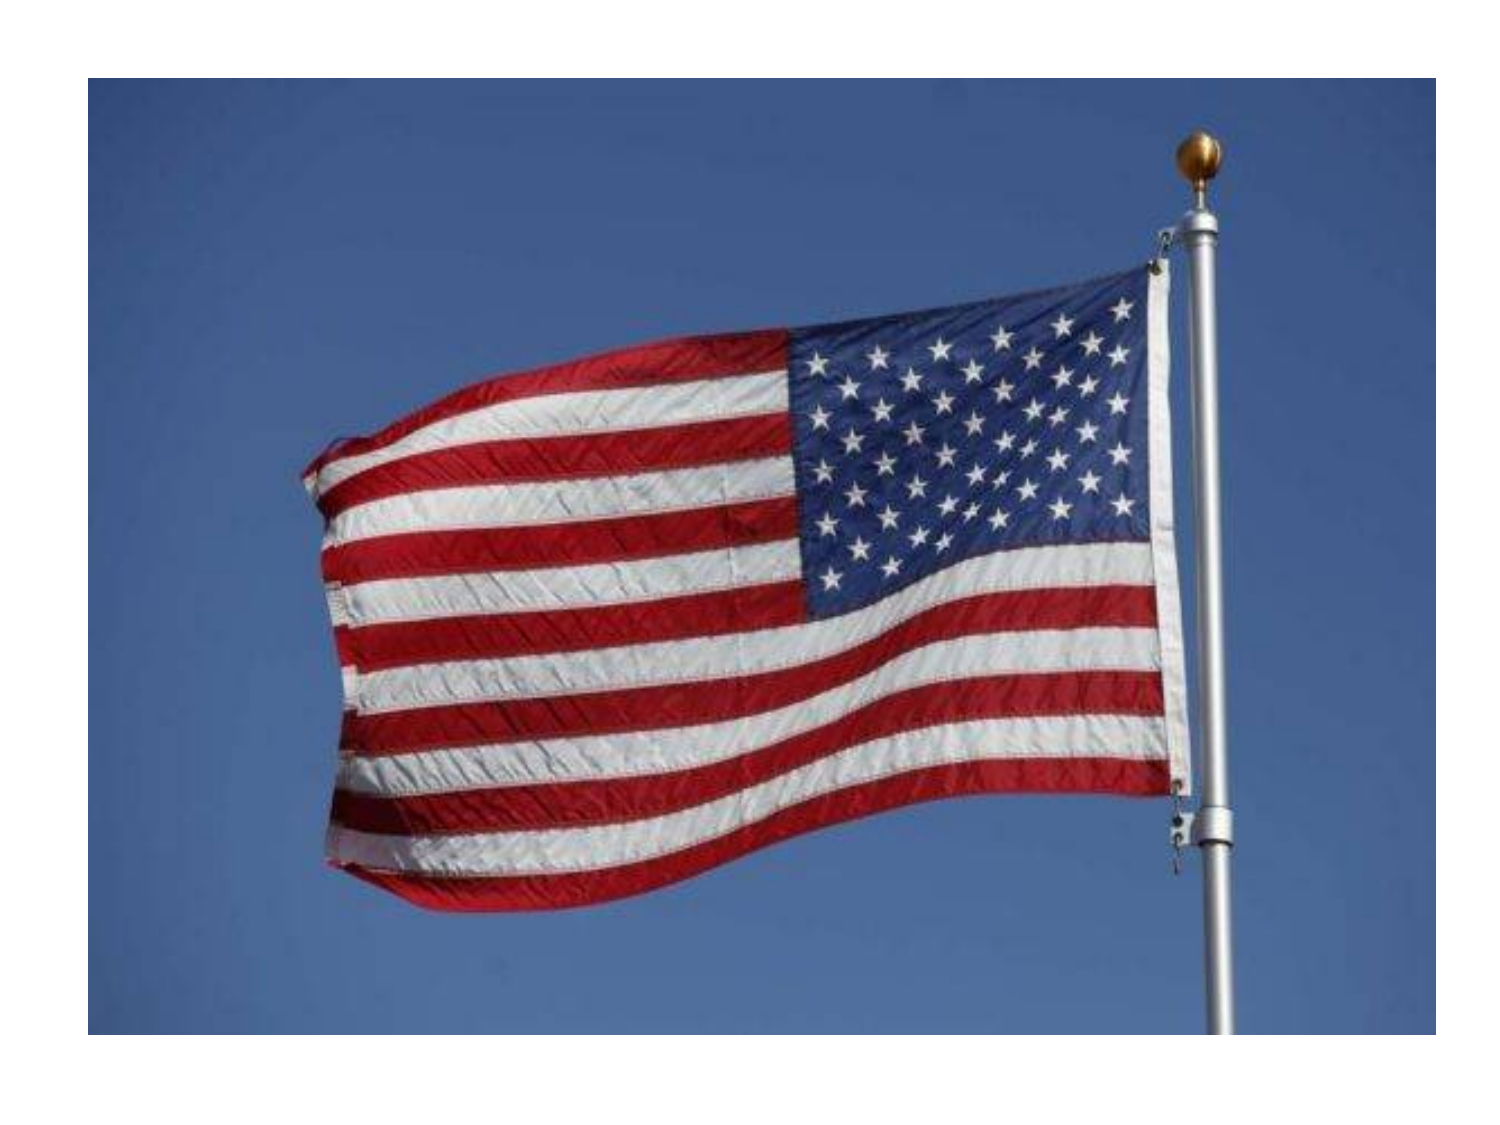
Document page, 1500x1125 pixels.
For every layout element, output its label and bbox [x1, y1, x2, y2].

picture [88, 77, 1436, 1036]
